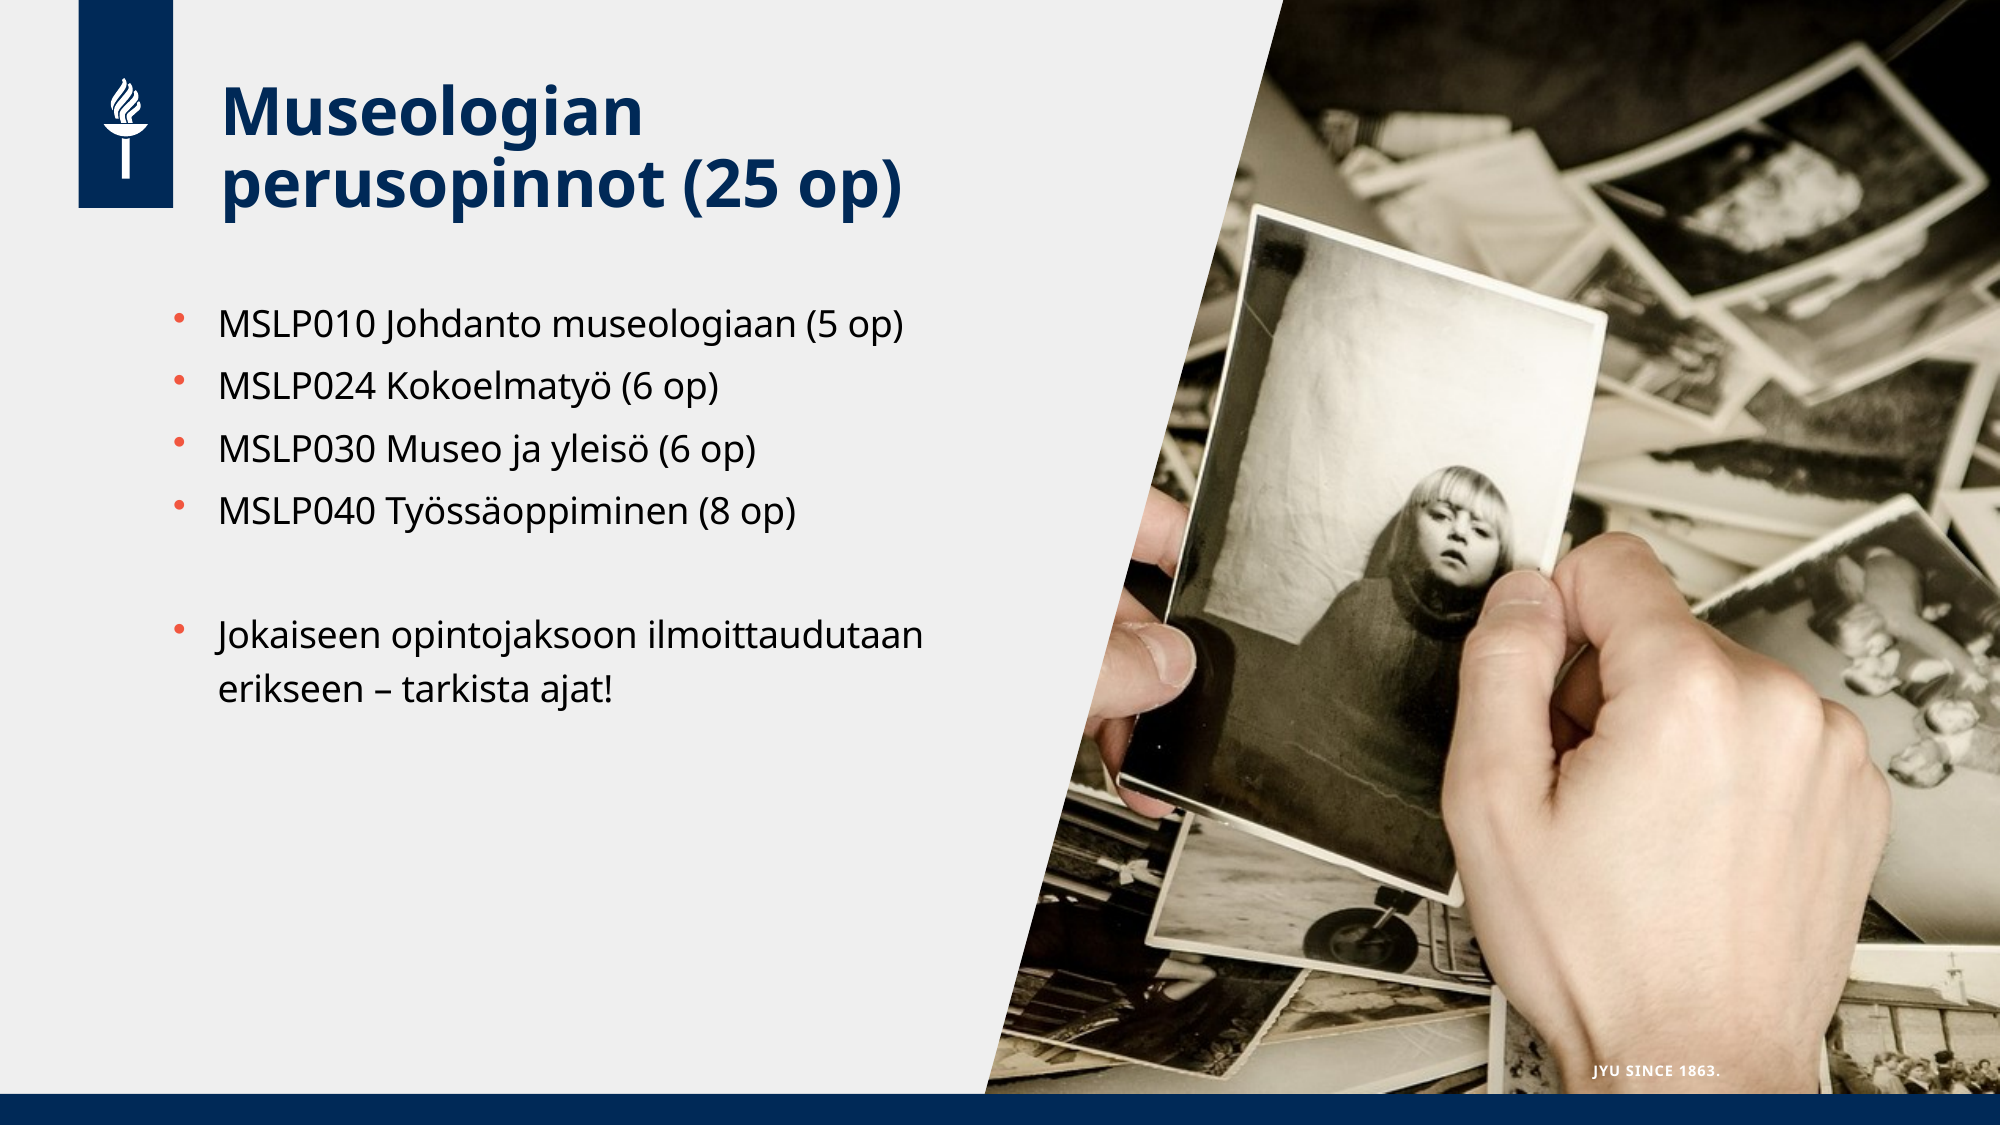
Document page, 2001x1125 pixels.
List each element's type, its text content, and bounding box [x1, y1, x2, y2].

title Museologian perusopinnot (25 op) [220, 78, 977, 256]
list MSLP010 Johdanto museologiaan (5 op) MSLP024 Kokoelmatyö (6 op) MSLP030 Museo ja yleisö (6 op) MSLP040 Työssäoppiminen (8 op) Jokaiseen opintojaksoon ilmoittaudutaan erikseen – tarkista ajat! [173, 290, 977, 1012]
picture [984, 0, 2000, 1094]
